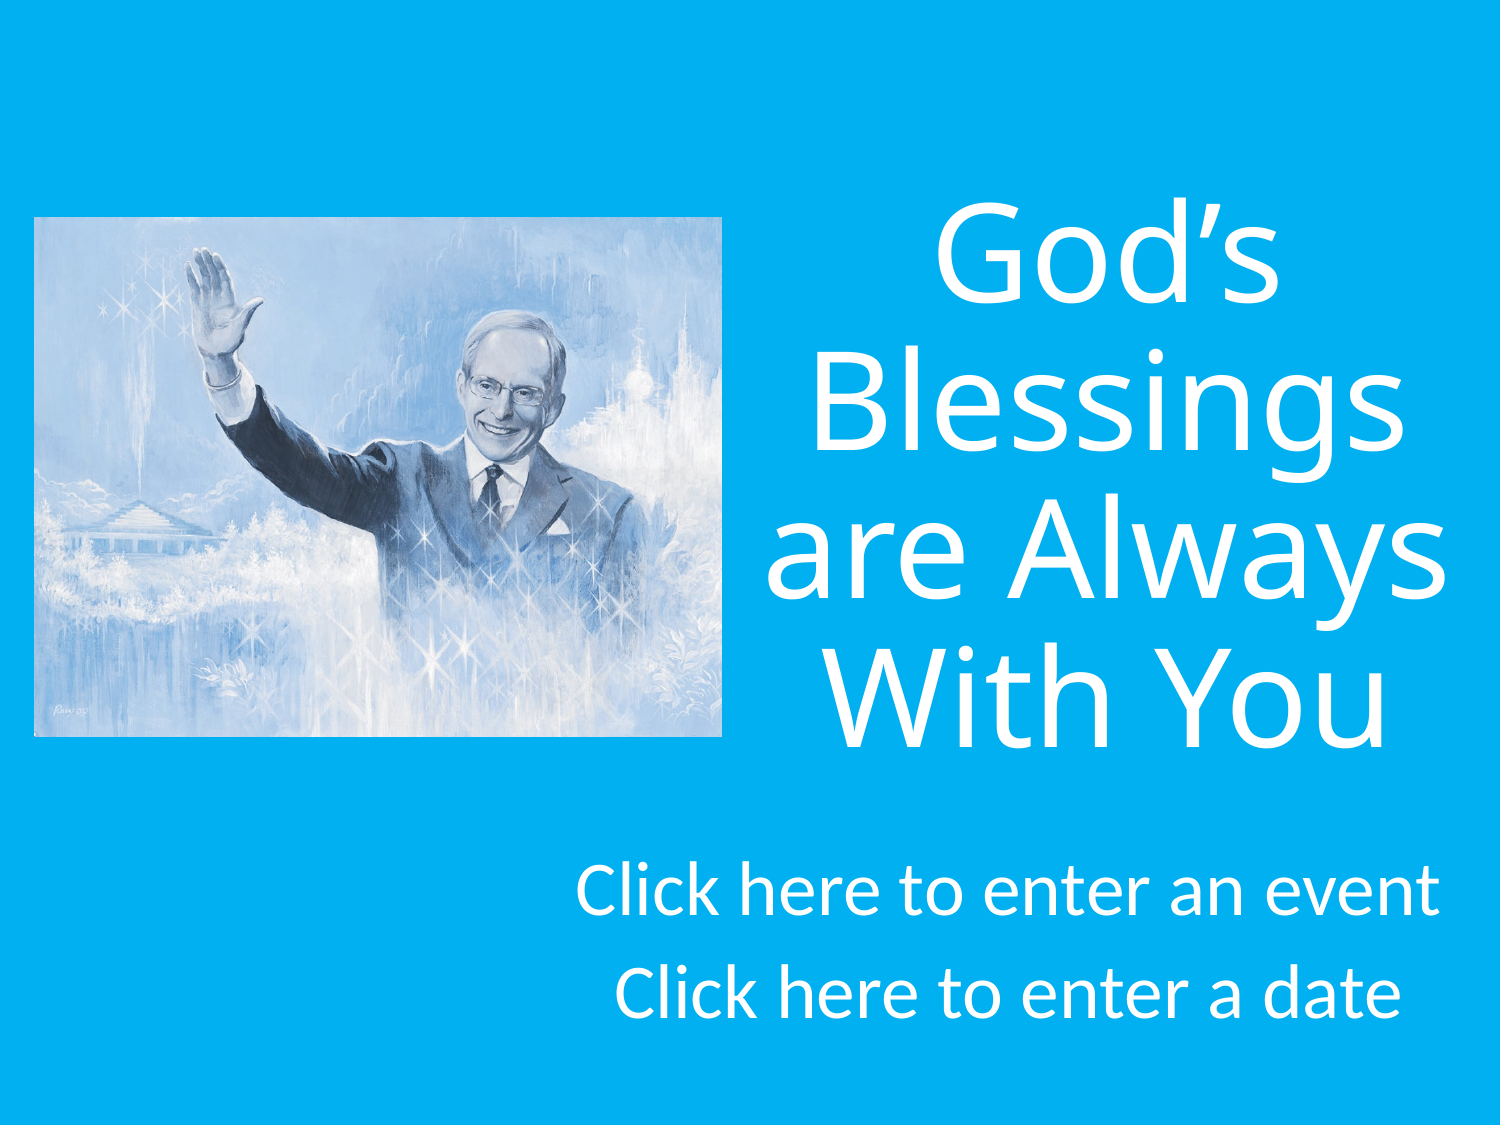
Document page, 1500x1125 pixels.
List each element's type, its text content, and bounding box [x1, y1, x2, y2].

picture [35, 218, 721, 736]
subtitle Click here to enter an event Click here to enter a date [546, 841, 1472, 1113]
title God’s Blessings are Always With You [743, 168, 1472, 785]
